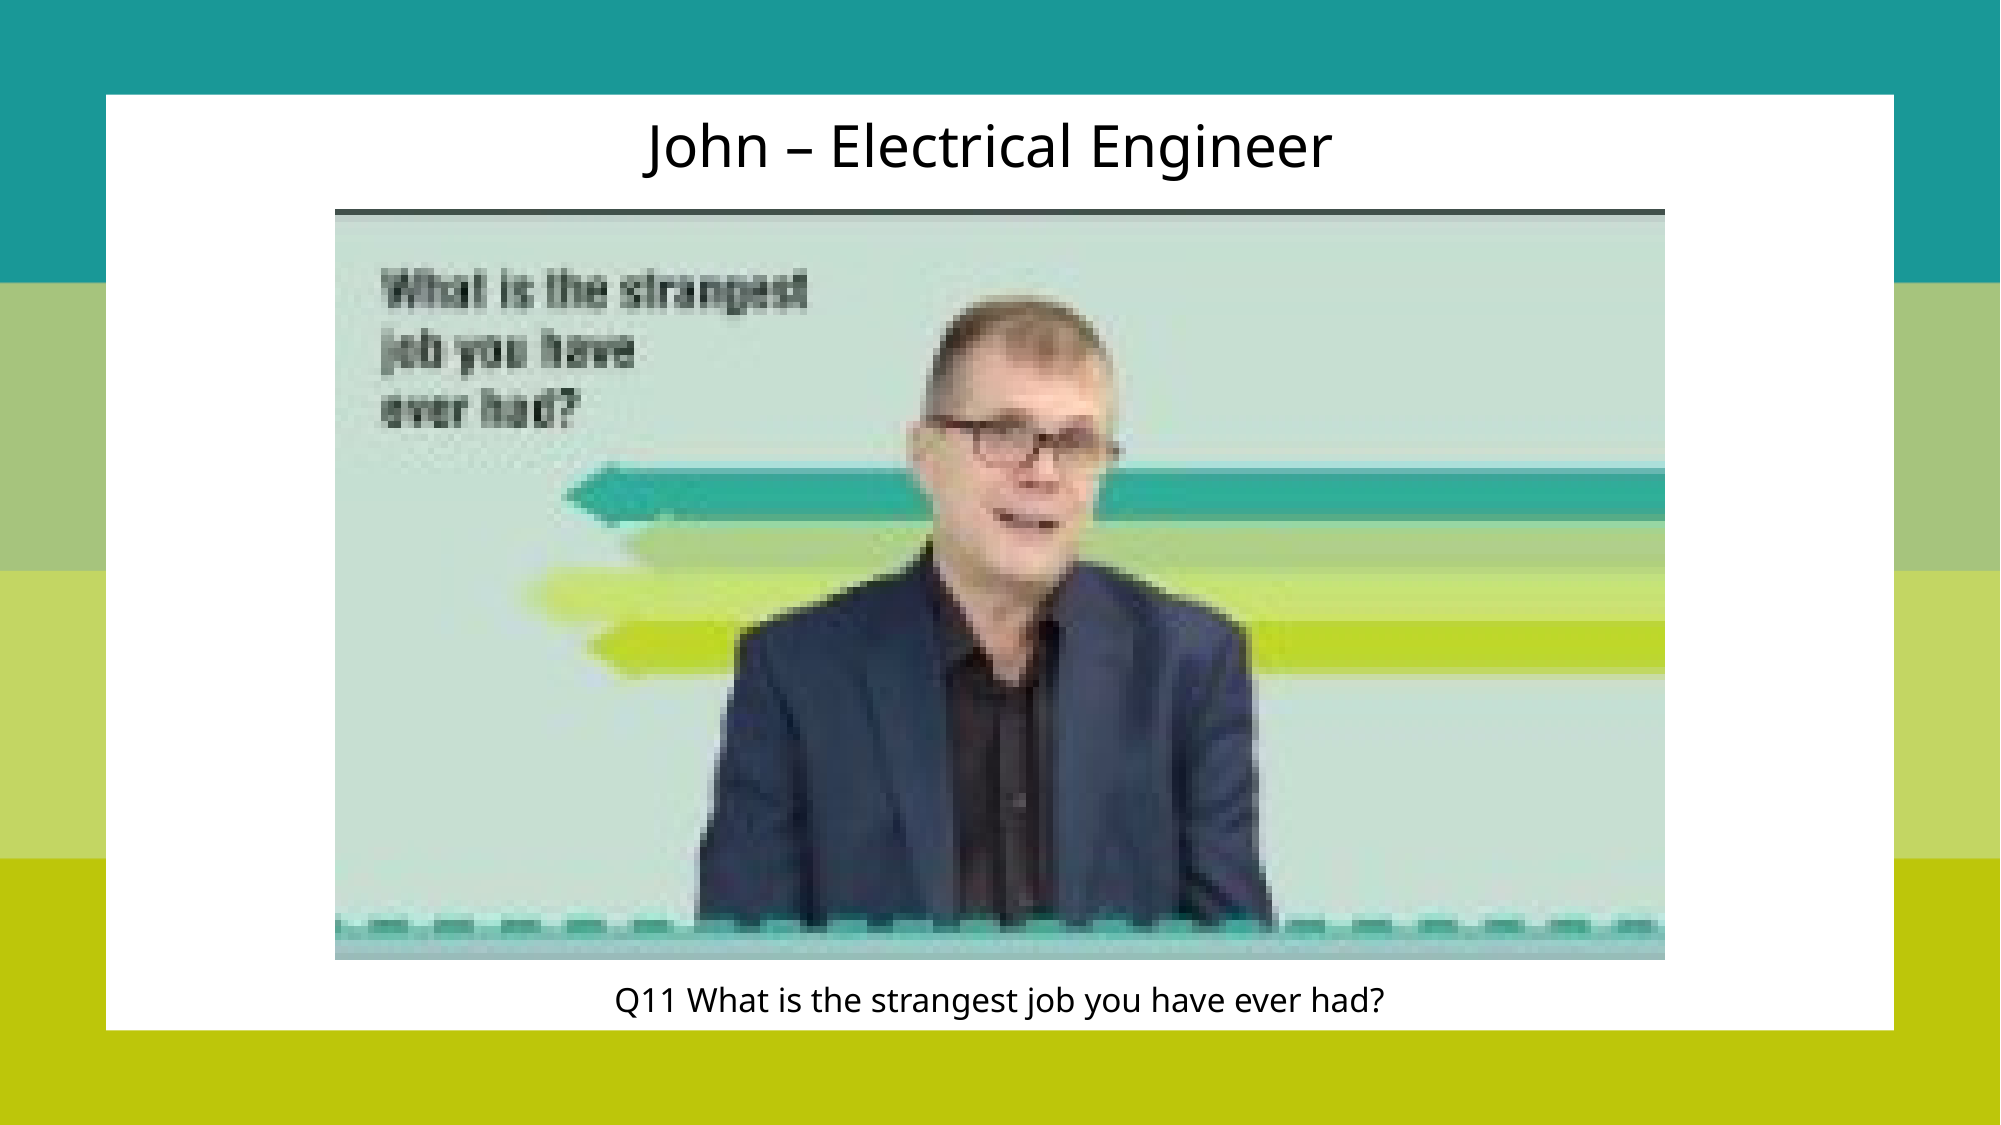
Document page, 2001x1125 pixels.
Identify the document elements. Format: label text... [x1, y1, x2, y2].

text_box Q11 What is the strangest job you have ever had? [317, 971, 1683, 1027]
picture [0, 0, 2000, 1125]
text_box John – Electrical Engineer [632, 102, 1350, 187]
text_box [335, 208, 1665, 960]
